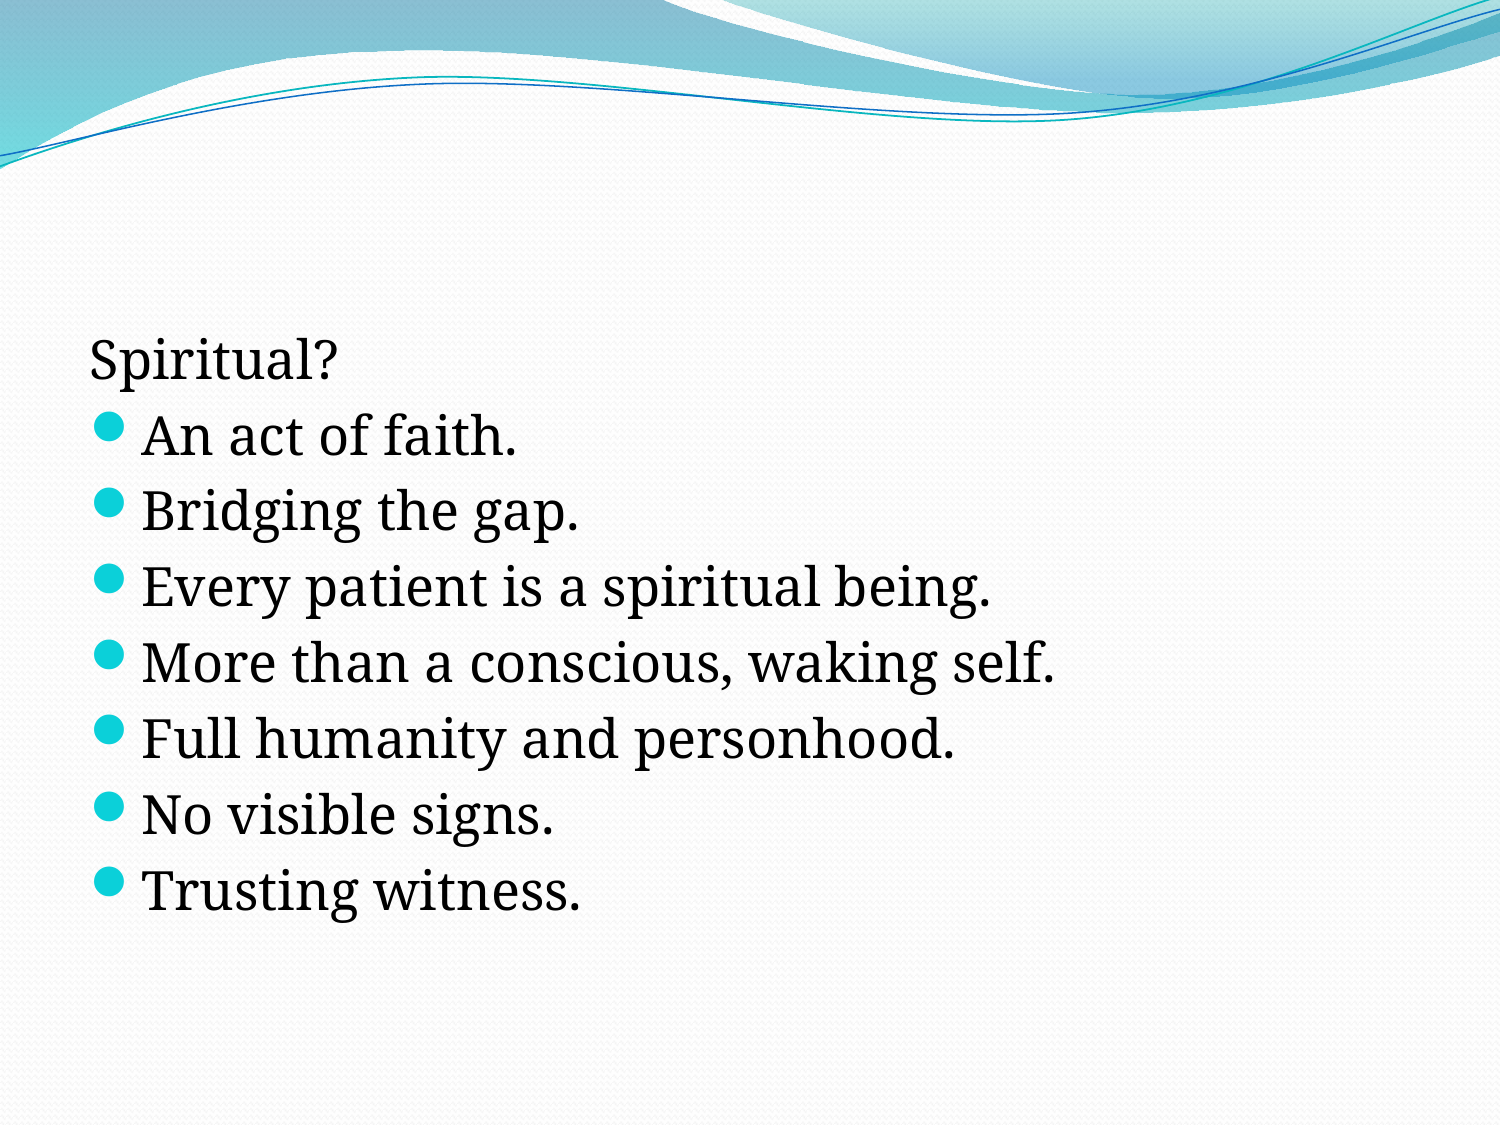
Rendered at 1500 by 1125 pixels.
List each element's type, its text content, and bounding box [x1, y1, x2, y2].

list Spiritual? An act of faith. Bridging the gap. Every patient is a spiritual being. More than a conscious, waking self. Full humanity and personhood. No visible signs. Trusting witness. [75, 317, 1425, 1038]
